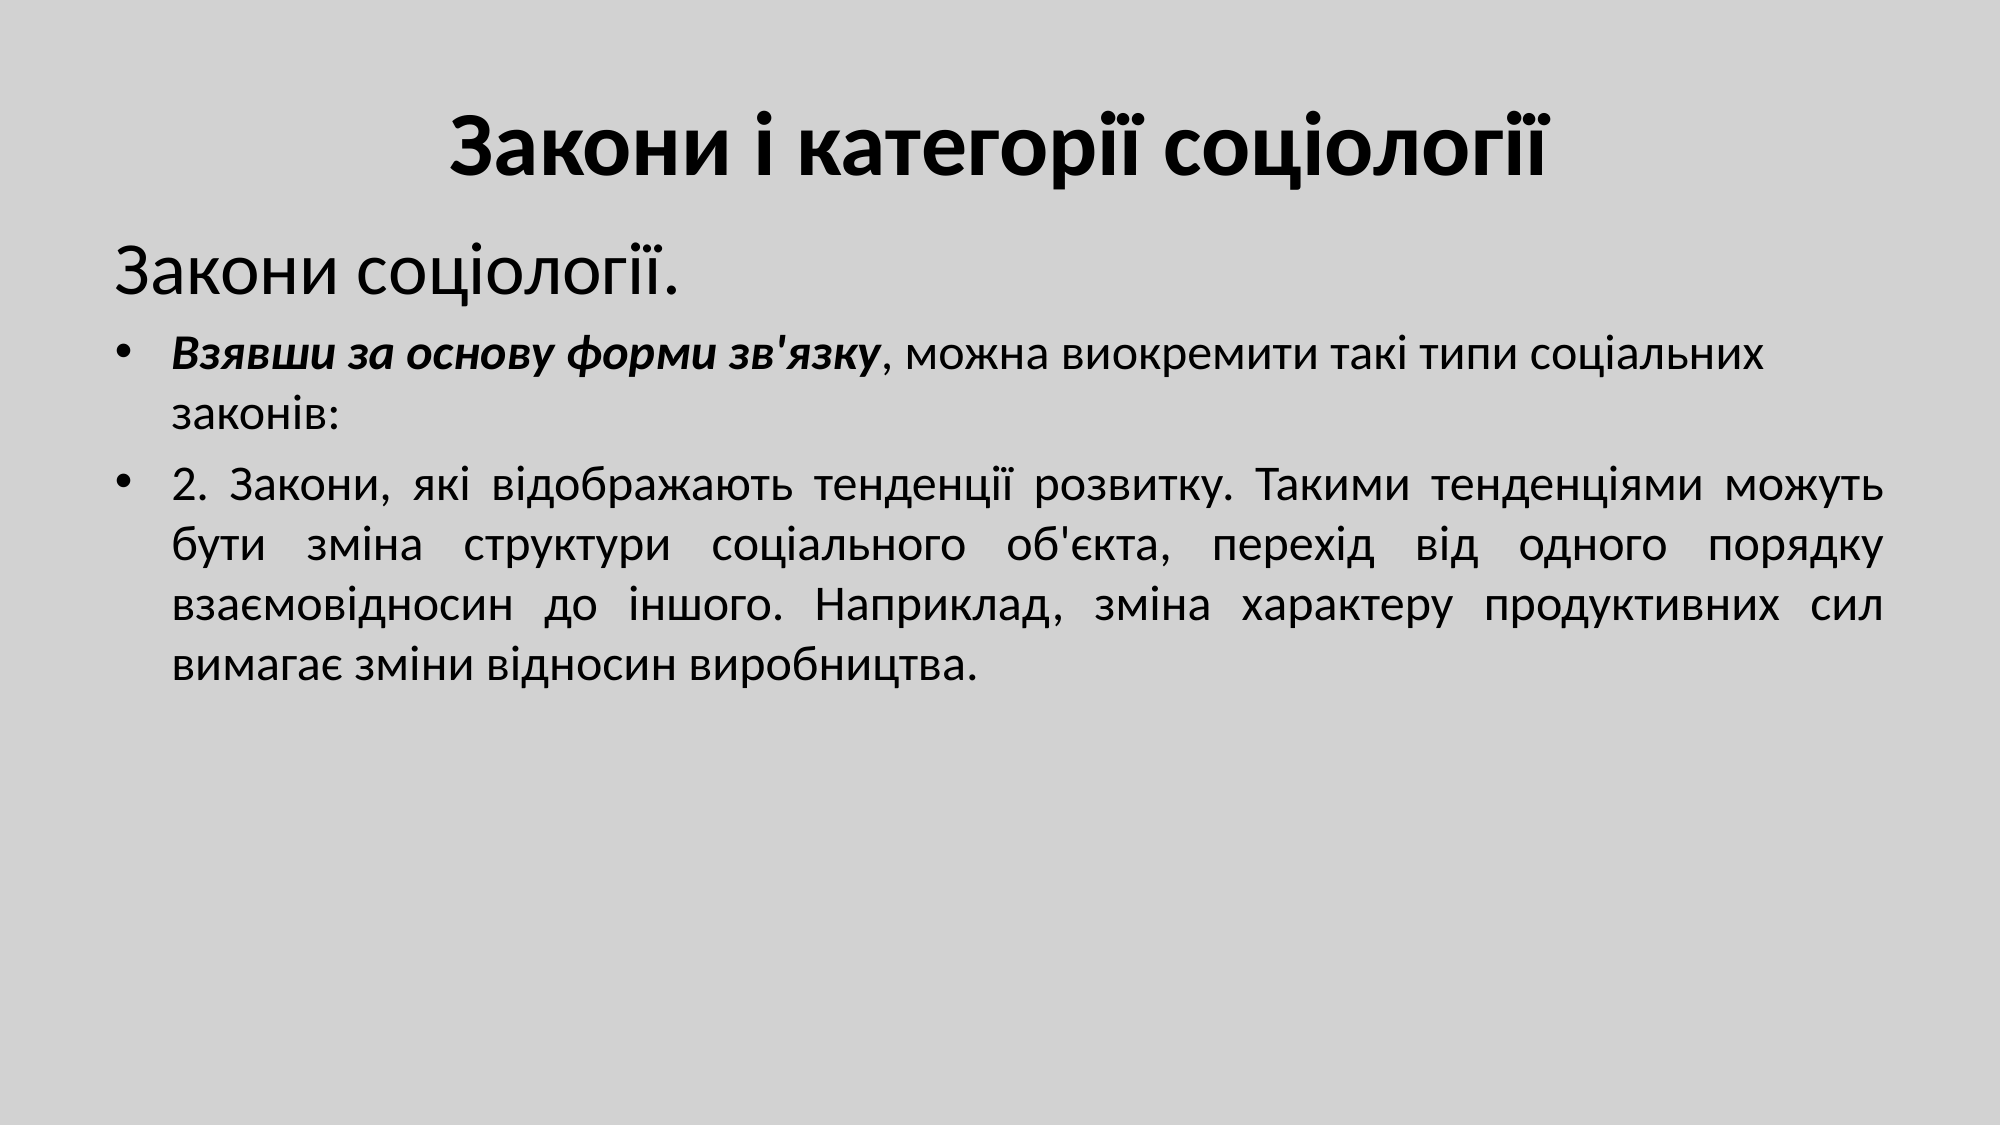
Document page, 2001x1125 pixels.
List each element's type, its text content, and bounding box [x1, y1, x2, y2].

title Закони і категорії соціології [99, 45, 1900, 212]
list Закони соціології. Взявши за основу форми зв'язку, можна виокремити такі типи соціальних законів: 2. Закони, які відображають тенденції розвитку. Такими тенденціями можуть бути зміна структури соціального об'єкта, перехід від одного порядку взаємовідносин до іншого. Наприклад, зміна характеру продуктивних сил вимагає зміни відносин виробництва. [99, 212, 1900, 1025]
